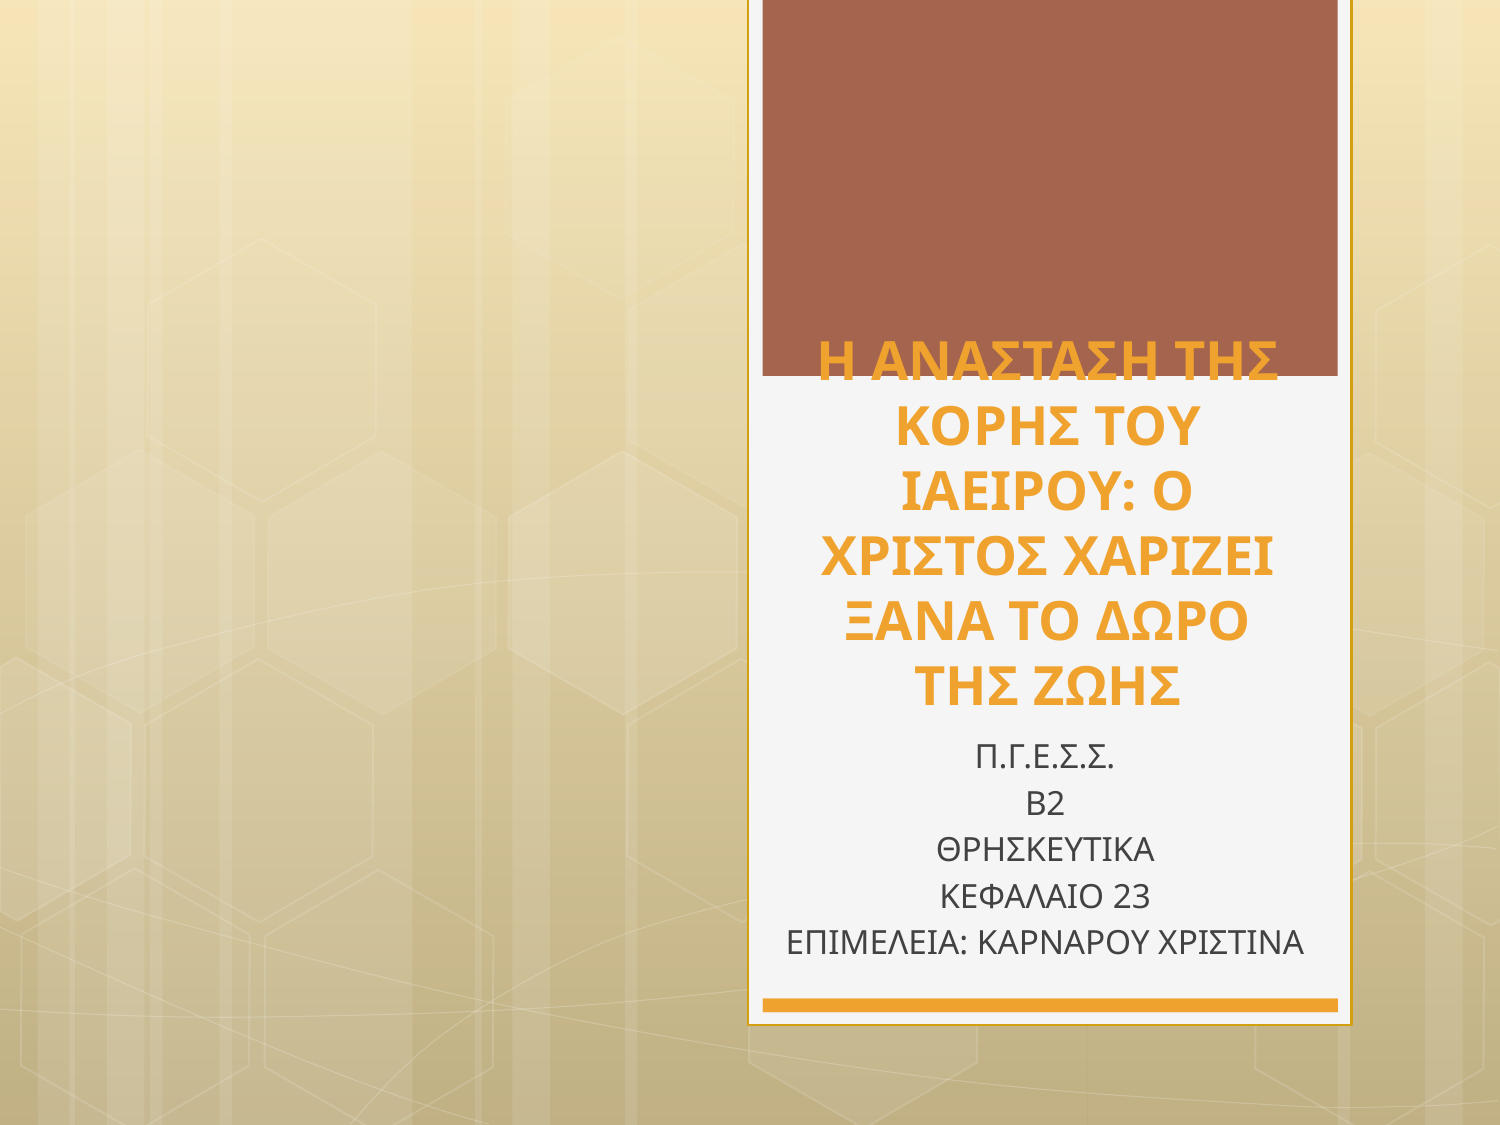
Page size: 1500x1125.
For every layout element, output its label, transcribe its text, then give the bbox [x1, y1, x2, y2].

title Η ΑΝΑΣΤΑΣΗ ΤΗΣ ΚΟΡΗΣ ΤΟΥ ΙΑΕΙΡΟΥ: Ο ΧΡΙΣΤΟΣ ΧΑΡΙΖΕΙ ΞΑΝΑ ΤΟ ΔΩΡΟ ΤΗΣ ΖΩΗΣ [776, 385, 1320, 724]
subtitle Π.Γ.Ε.Σ.Σ. Β2 ΘΡΗΣΚΕΥΤΙΚΑ ΚΕΦΑΛΑΙΟ 23 ΕΠΙΜΕΛΕΙΑ: ΚΑΡΝΑΡΟΥ ΧΡΙΣΤΙΝΑ [761, 727, 1329, 991]
